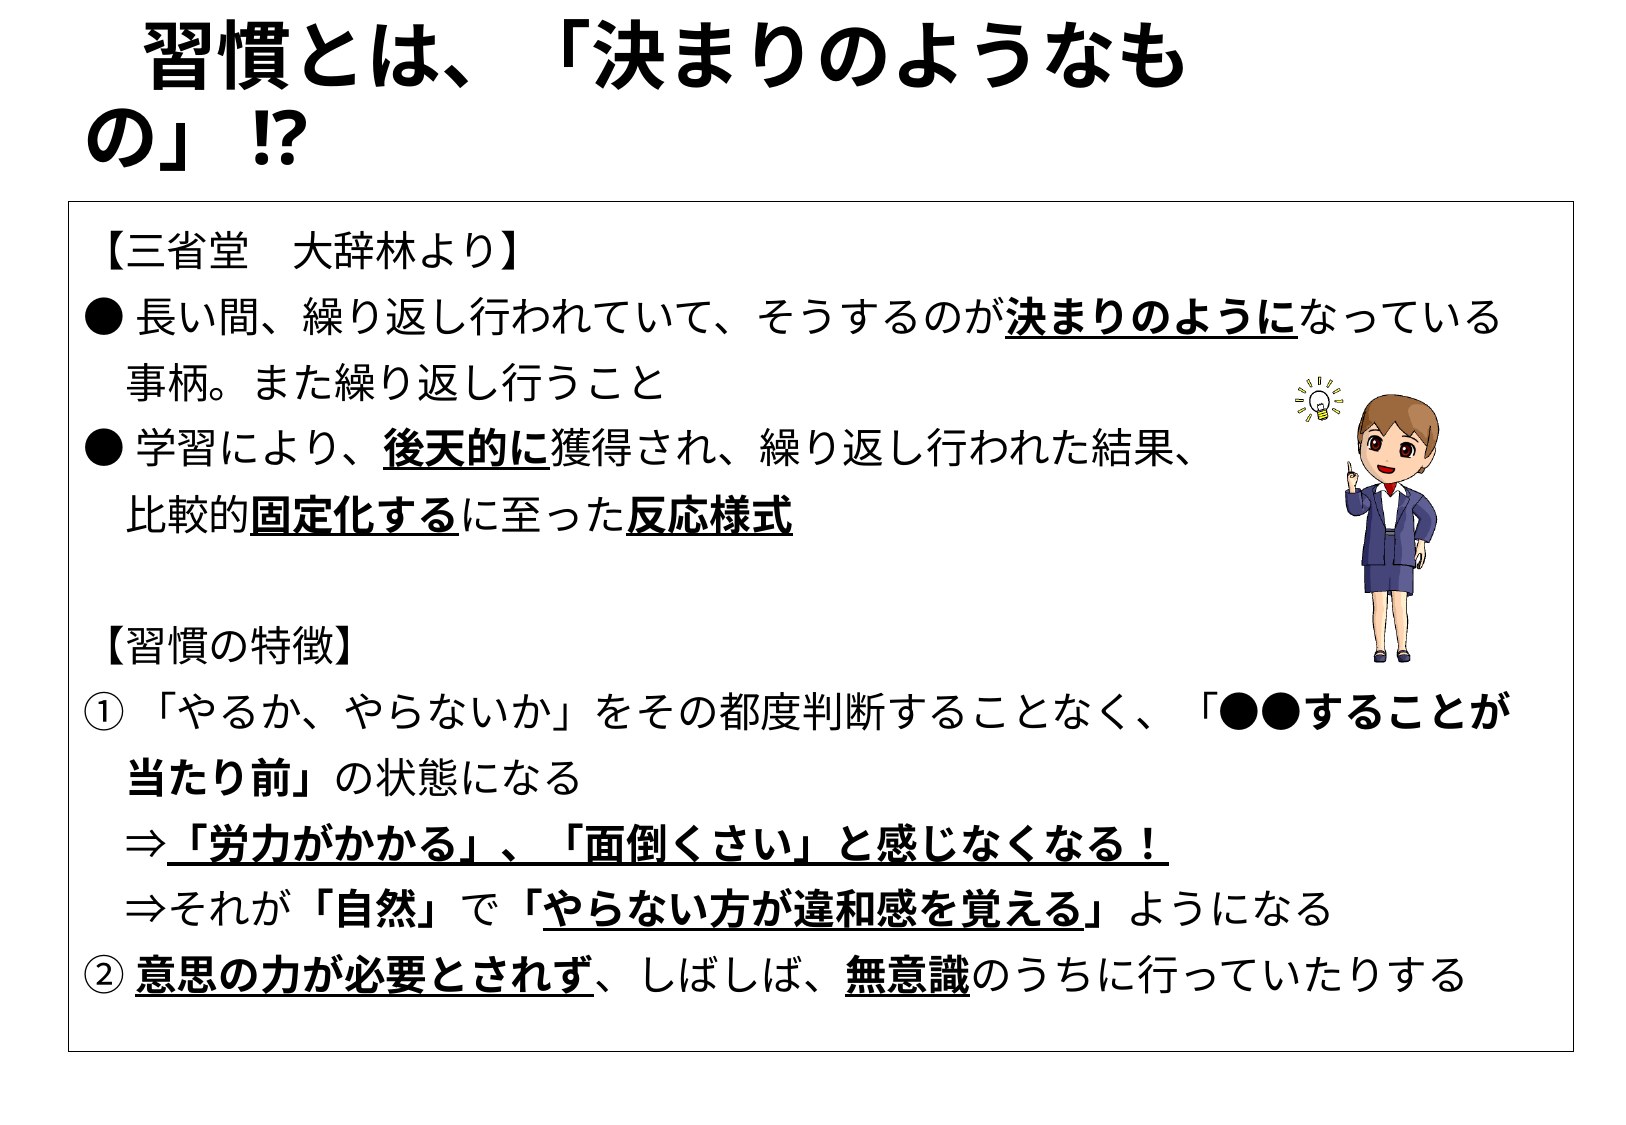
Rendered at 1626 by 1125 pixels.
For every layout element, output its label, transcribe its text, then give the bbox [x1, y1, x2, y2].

text_box 習慣とは、「決まりのようなもの」!? [68, 11, 1524, 188]
list 【三省堂 大辞林より】 ●長い間、繰り返し行われていて、そうするのが決まりのようになっている 事柄。また繰り返し行うこと ●学習により、後天的に獲得され、繰り返し行われた結果、 比較的固定化するに至った反応様式 【習慣の特徴】 ①「やるか、やらないか」をその都度判断することなく、「●●することが 当たり前」の状態になる ⇒「労力がかかる」、「面倒くさい」と感じなくなる！ ⇒それが「自然」で「やらない方が違和感を覚える」ようになる ②意思の力が必要とされず、しばしば、無意識のうちに行っていたりする [68, 201, 1574, 1052]
picture [1224, 350, 1559, 685]
